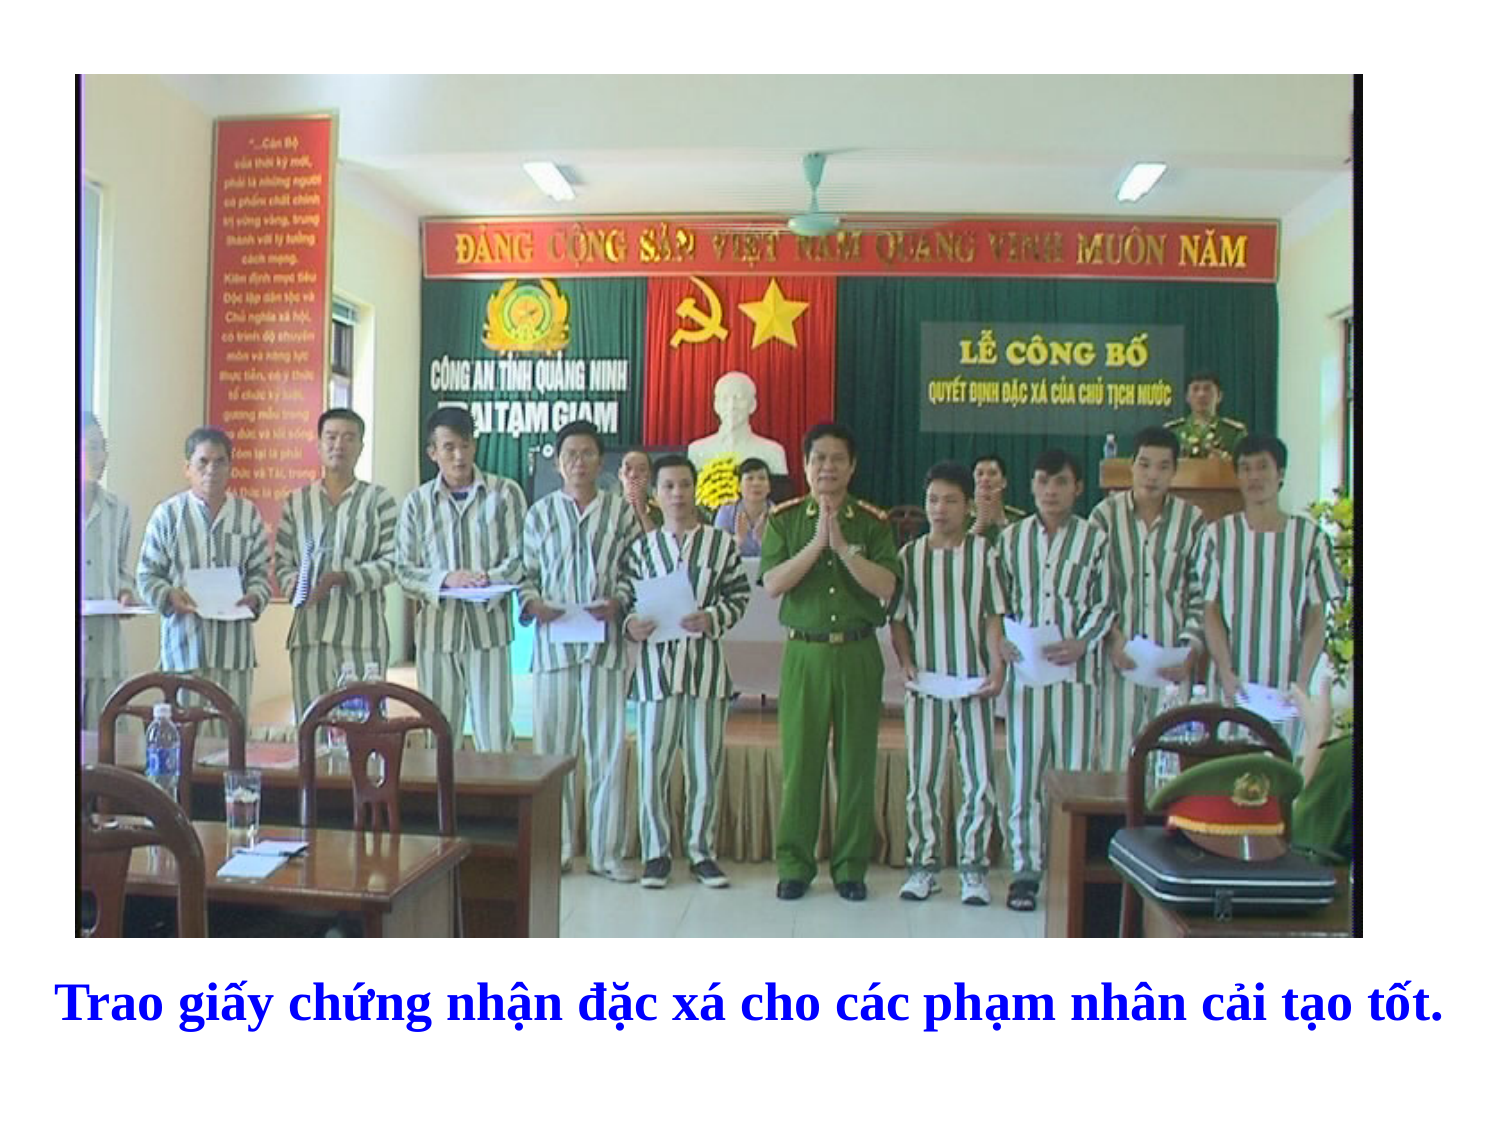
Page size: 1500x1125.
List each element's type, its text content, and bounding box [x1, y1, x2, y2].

picture [74, 74, 1363, 938]
text_box Trao giấy chứng nhận đặc xá cho các phạm nhân cải tạo tốt. [0, 966, 1500, 1040]
